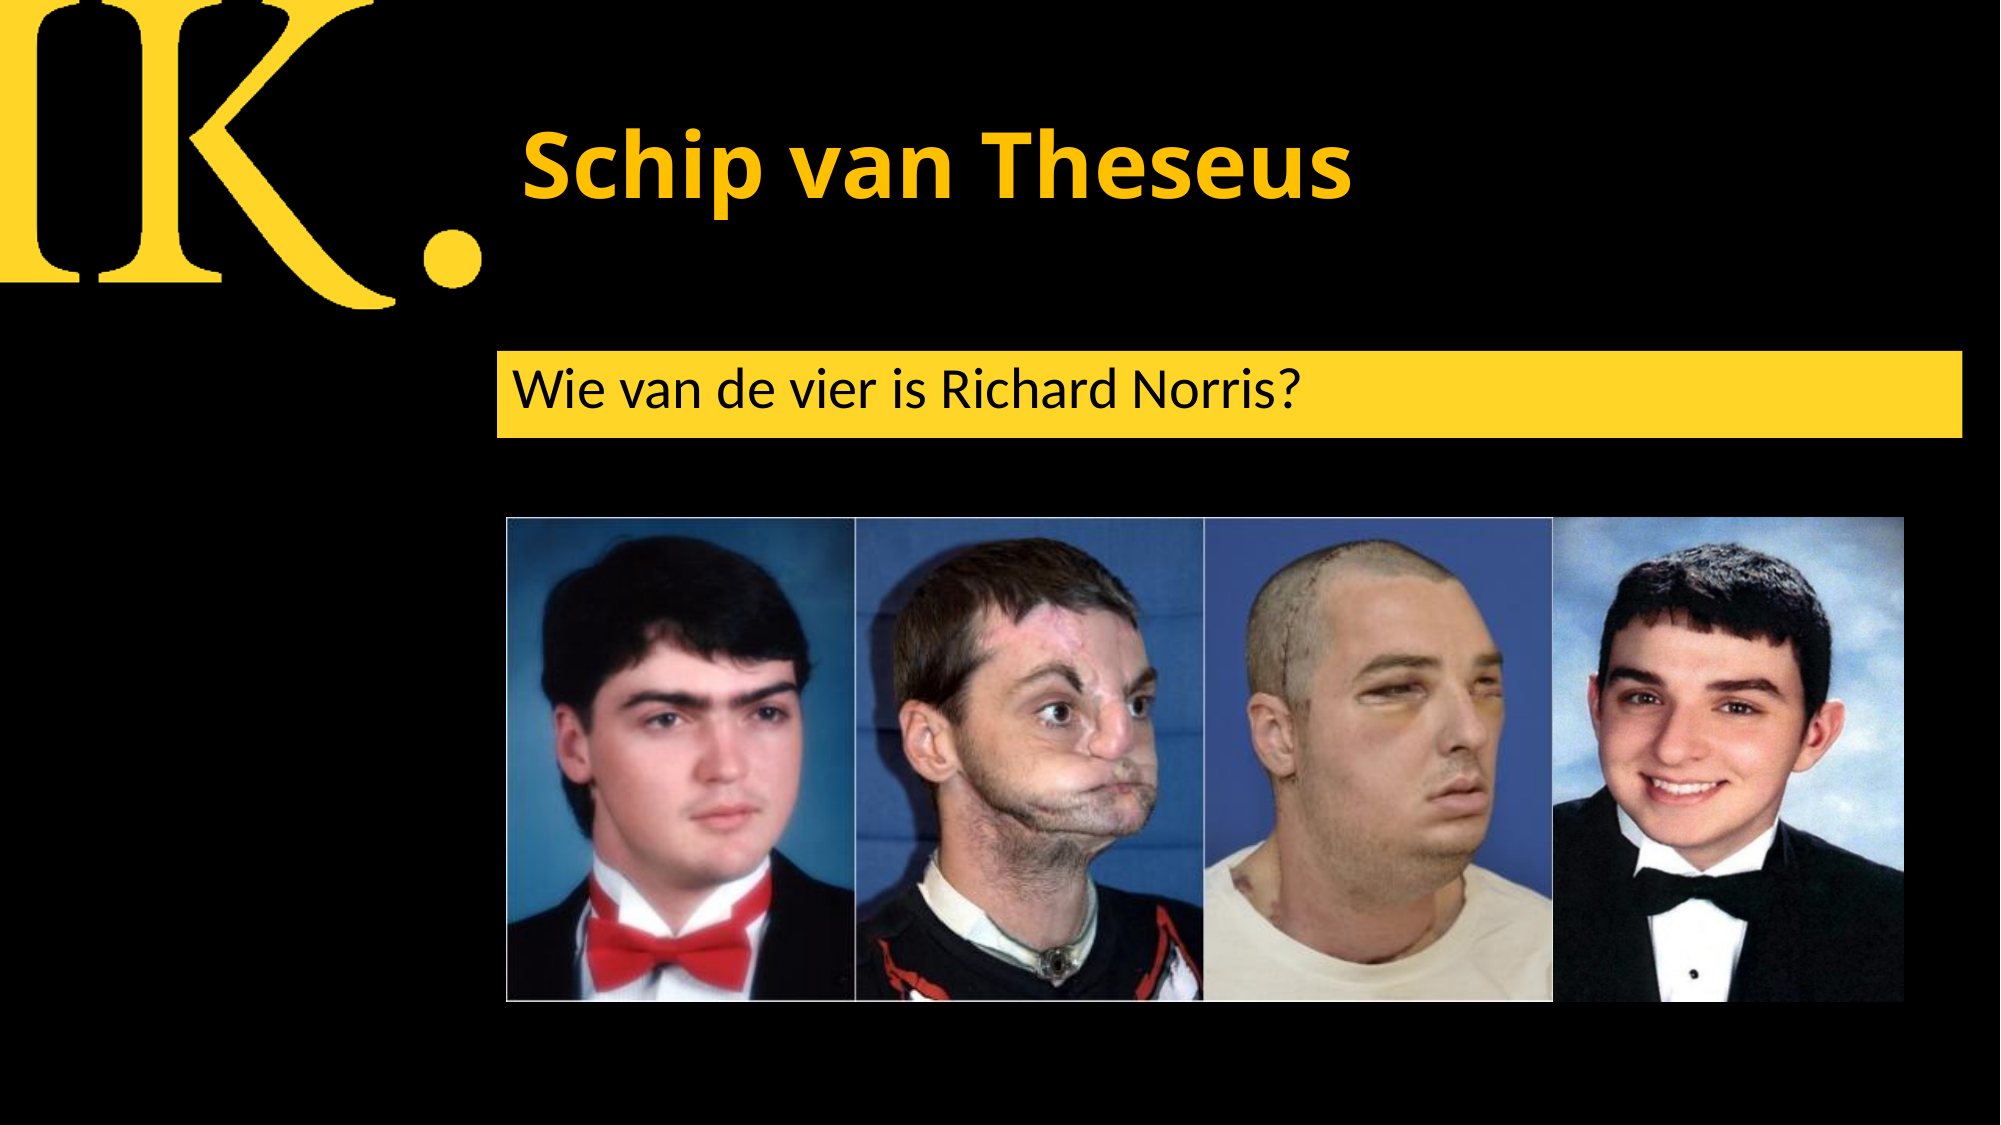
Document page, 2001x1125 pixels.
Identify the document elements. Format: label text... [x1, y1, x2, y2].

title Schip van Theseus [507, 59, 1863, 278]
picture [0, 0, 507, 330]
picture [506, 517, 1904, 1002]
list Wie van de vier is Richard Norris? [497, 350, 1963, 438]
